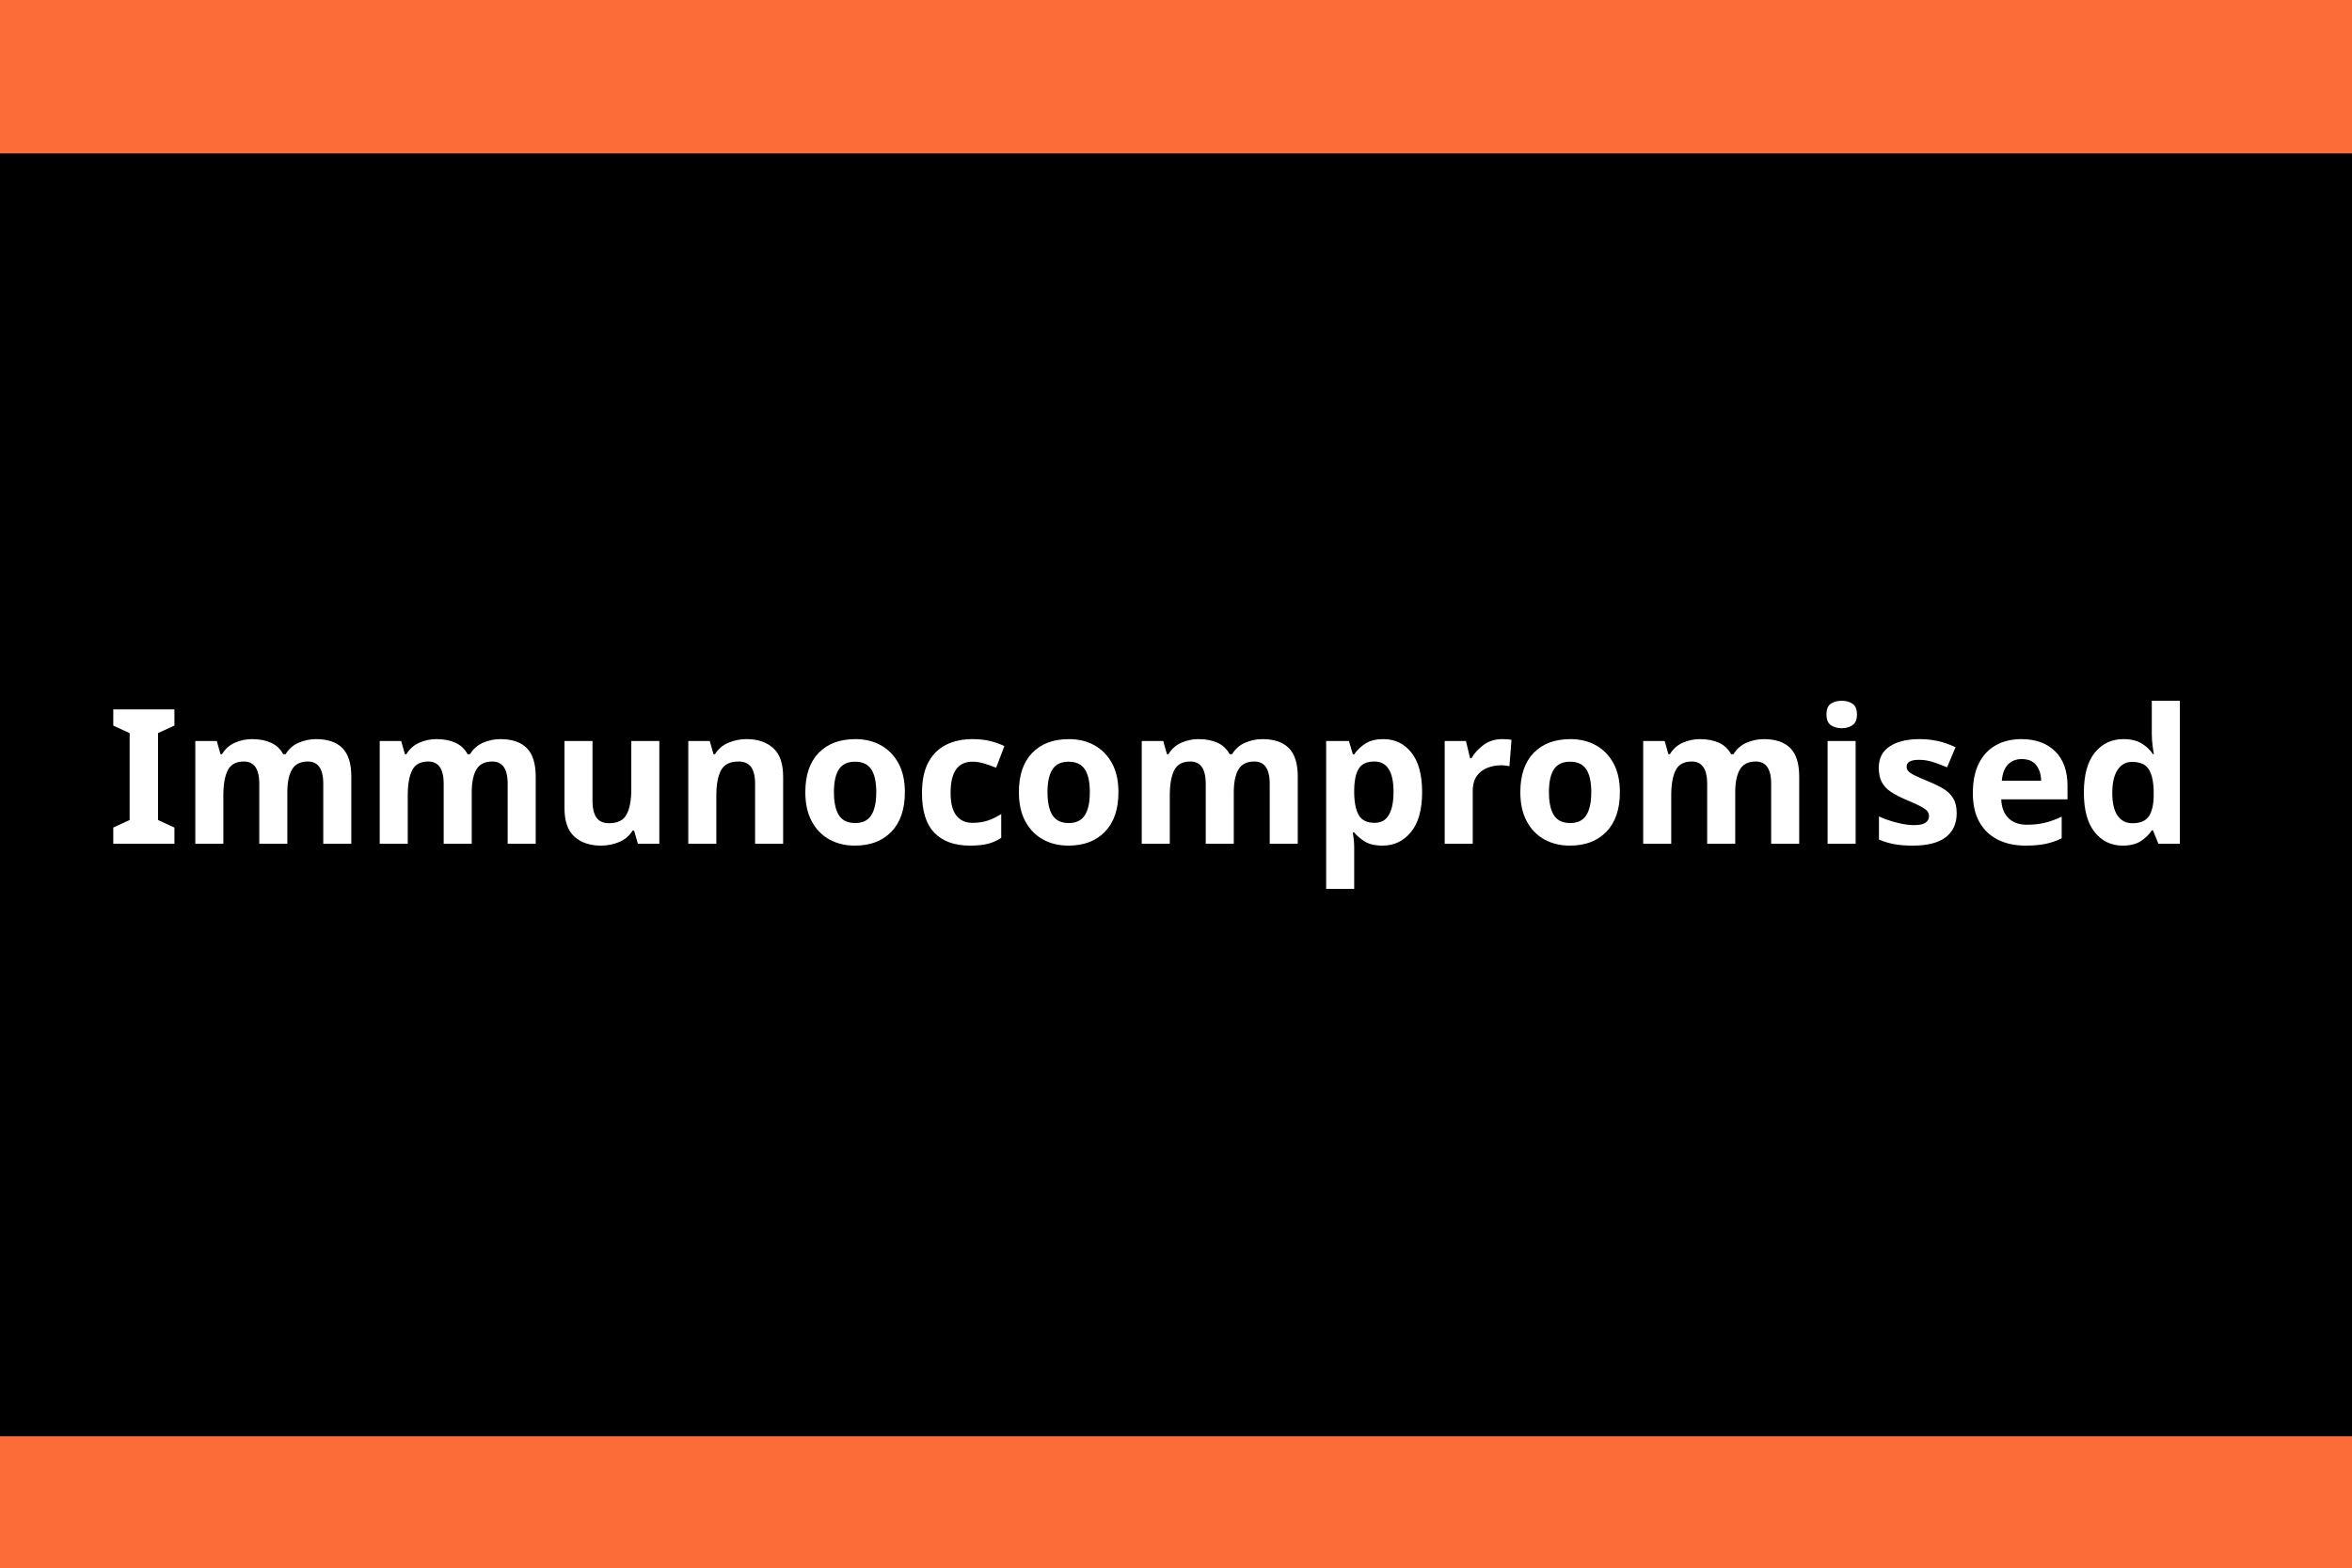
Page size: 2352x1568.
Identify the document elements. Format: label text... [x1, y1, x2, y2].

text_box [0, 1436, 2352, 1568]
text_box [0, 0, 2352, 154]
title Immunocompromised [0, 641, 2352, 897]
